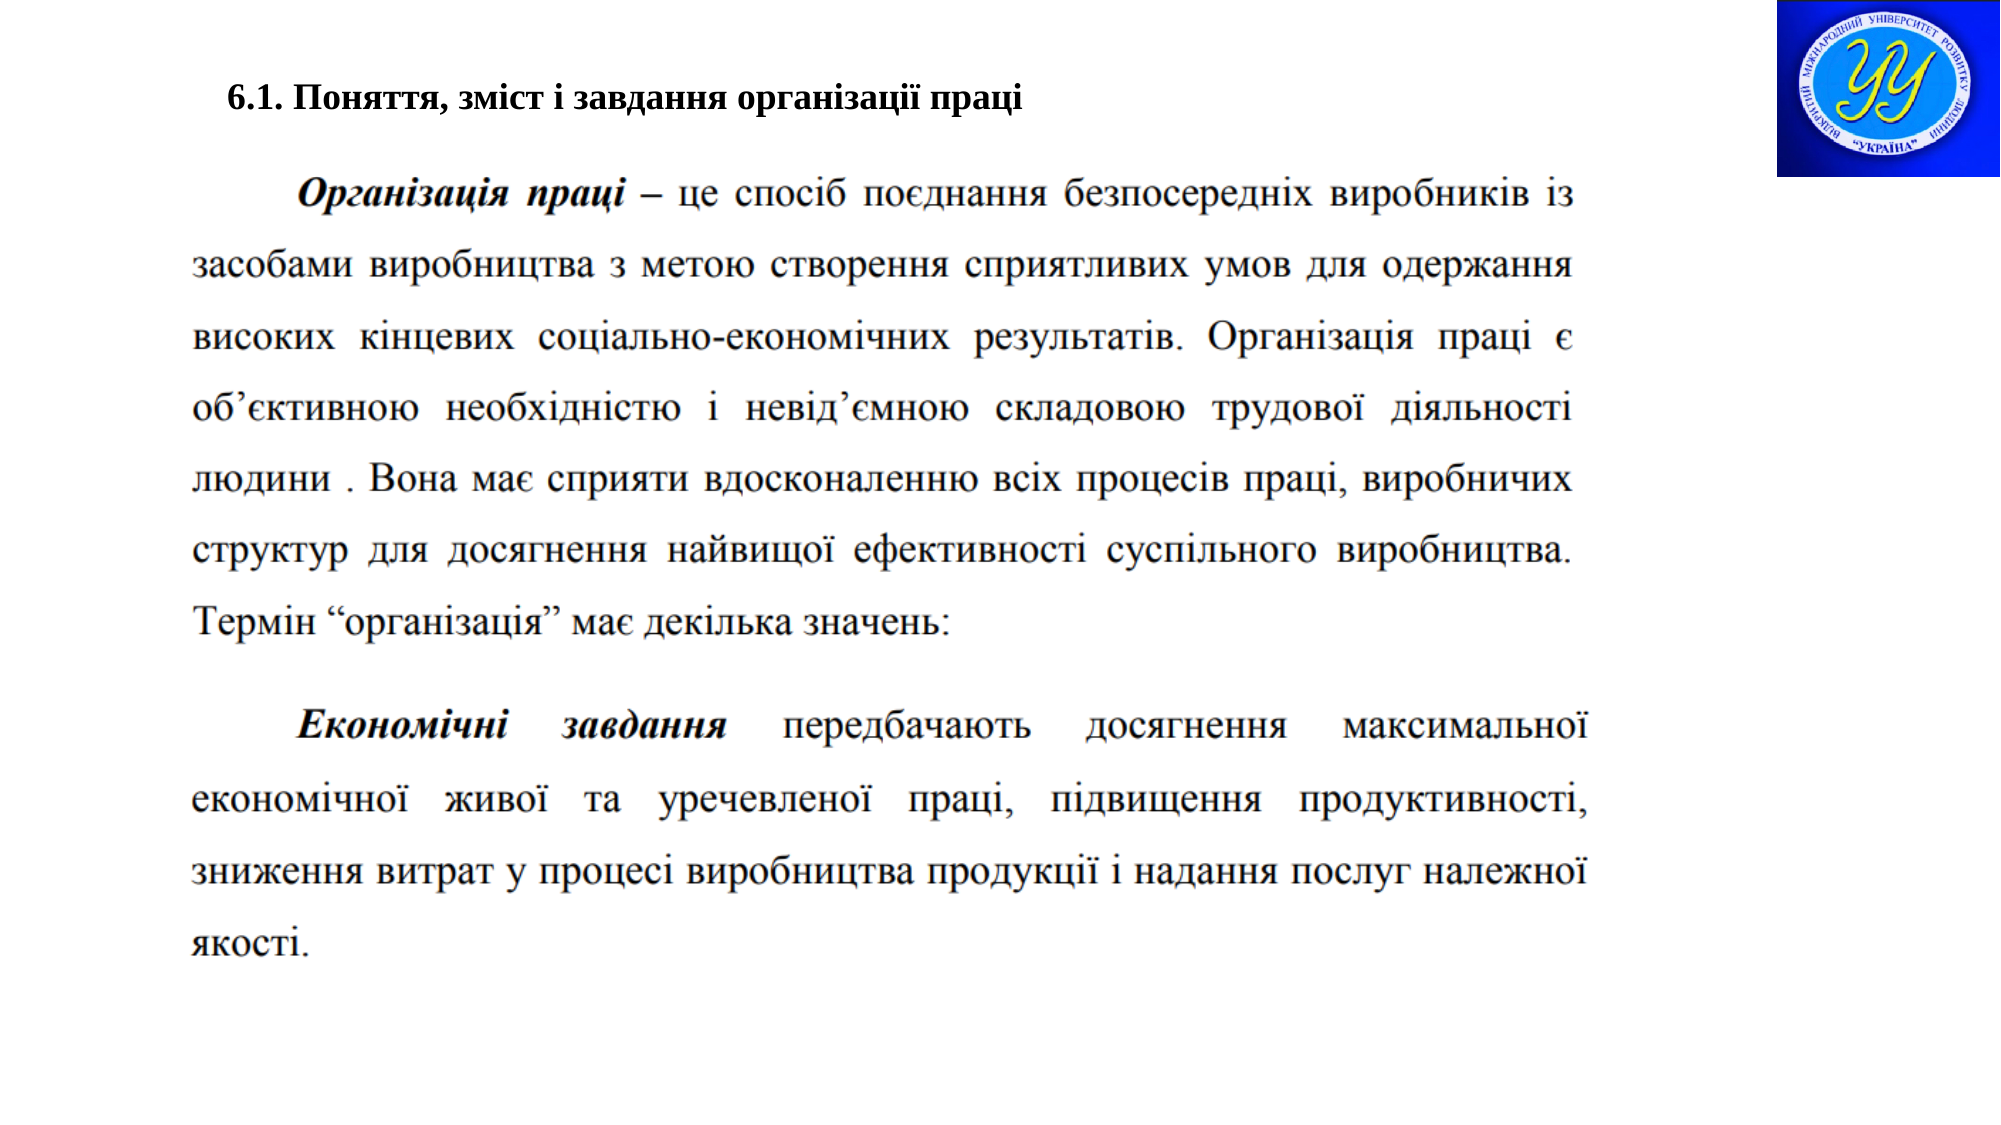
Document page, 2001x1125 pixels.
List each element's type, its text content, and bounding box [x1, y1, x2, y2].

picture [164, 176, 1587, 660]
picture [164, 699, 1615, 963]
text_box 6.1. Поняття, зміст і завдання організації праці [212, 57, 1603, 125]
picture [1777, 0, 2000, 177]
